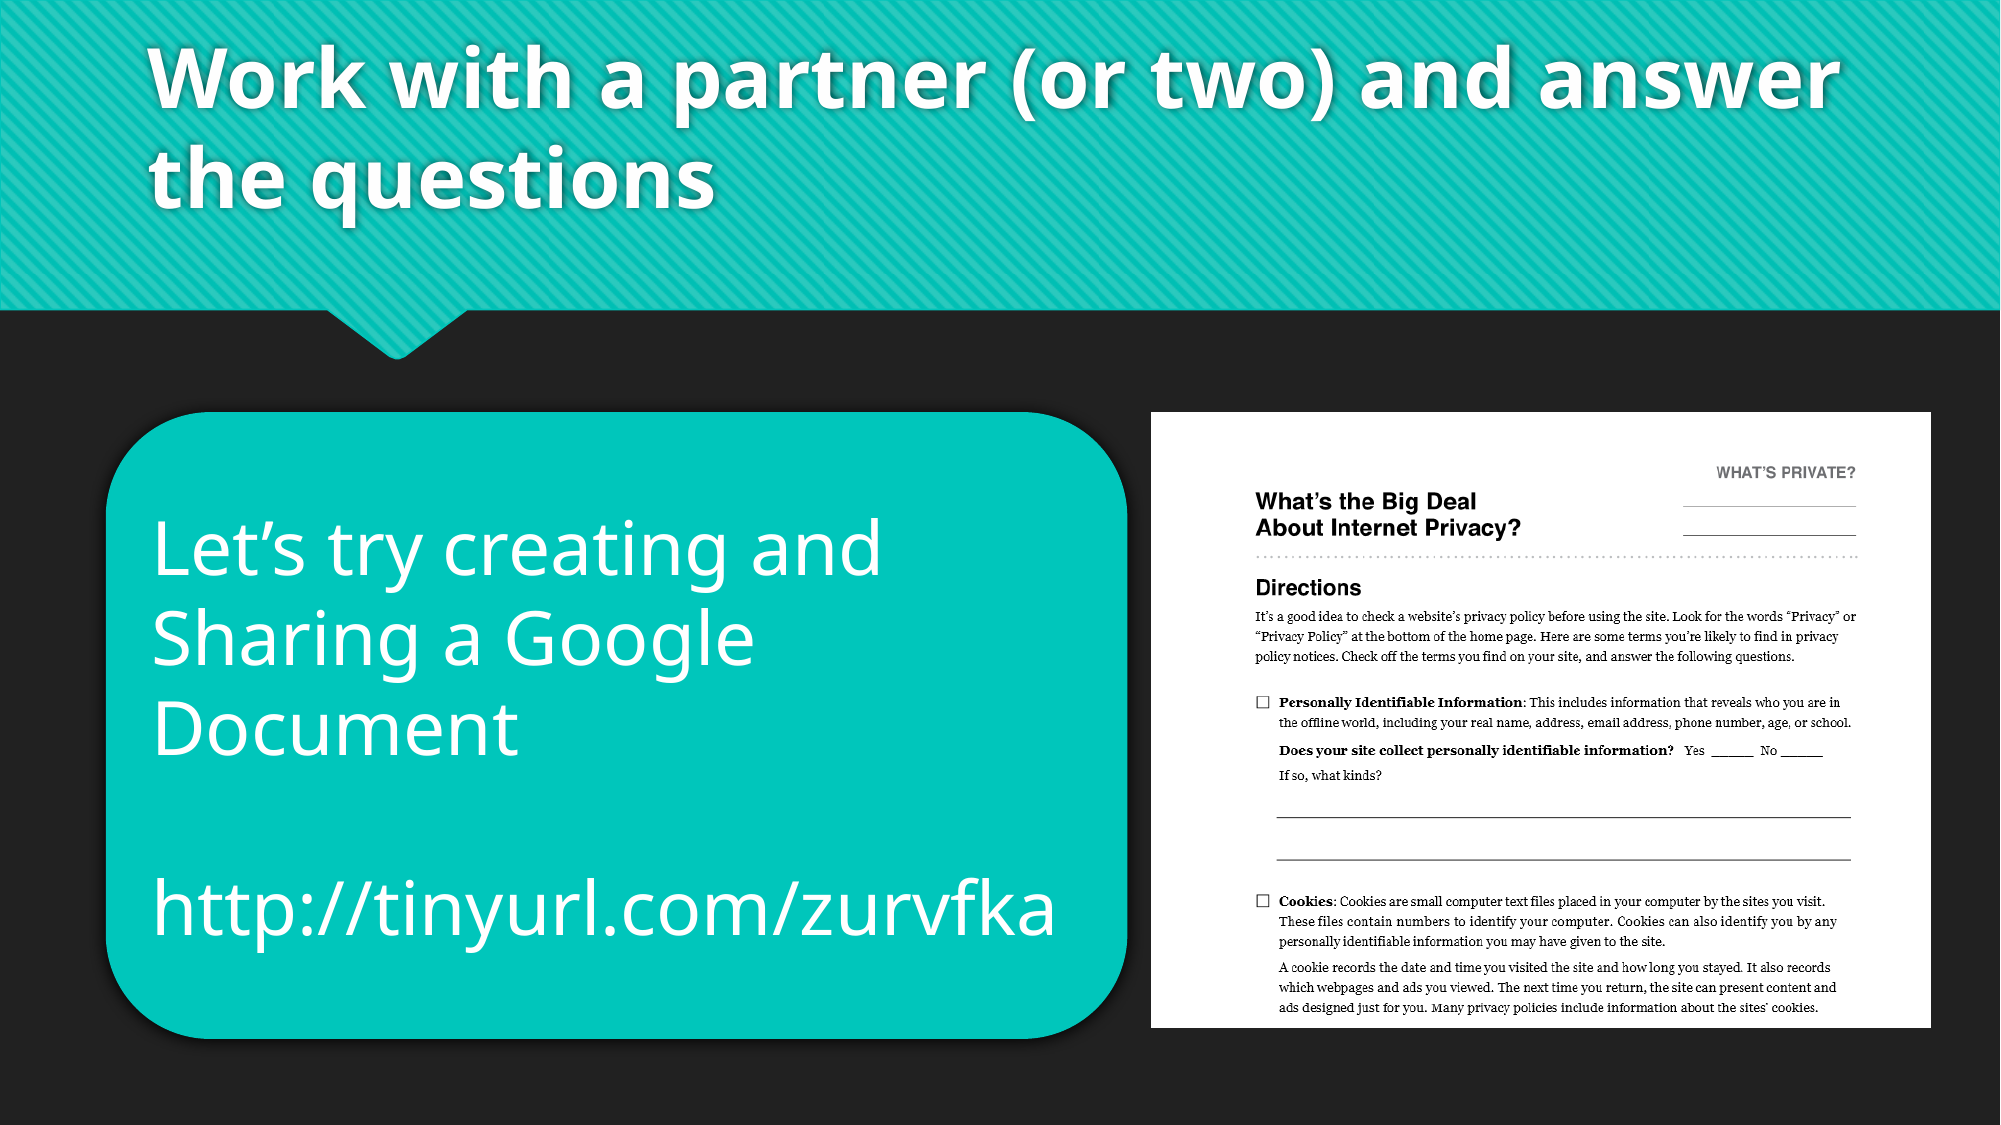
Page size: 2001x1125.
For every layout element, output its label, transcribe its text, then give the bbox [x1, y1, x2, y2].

title Work with a partner (or two) and answer the questions [132, 73, 1868, 233]
picture [1150, 411, 1931, 1028]
text_box Let’s try creating and Sharing a Google Document http://tinyurl.com/zurvfka [104, 410, 1129, 1041]
